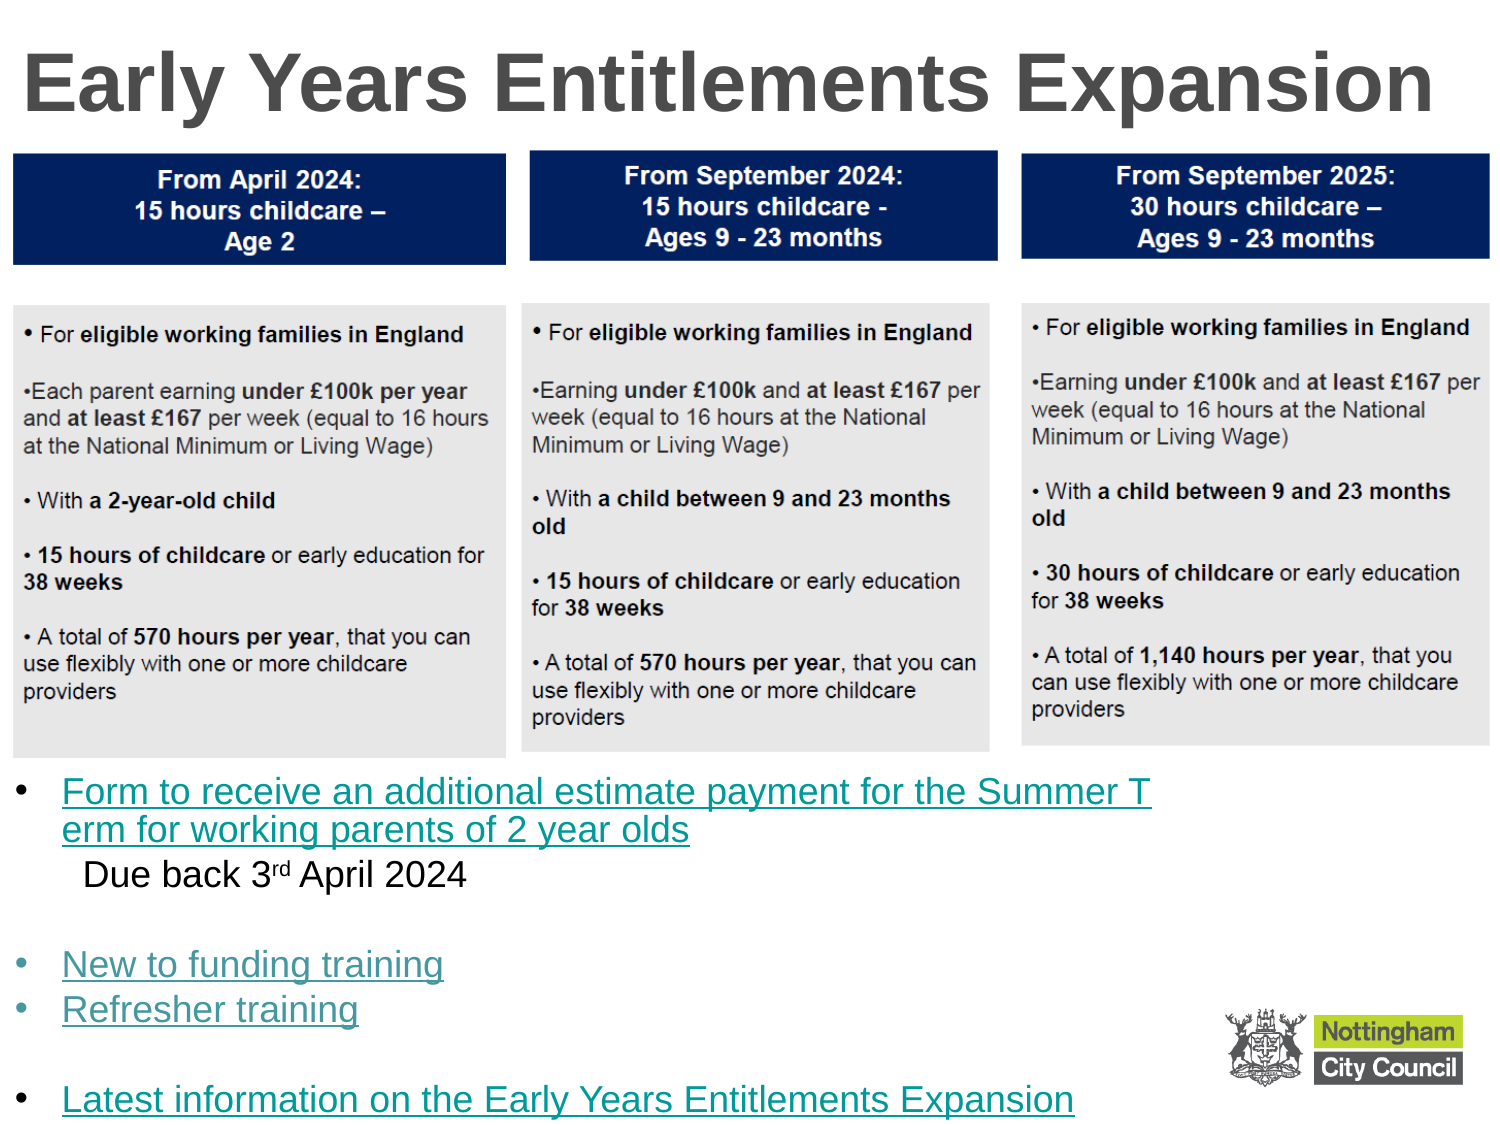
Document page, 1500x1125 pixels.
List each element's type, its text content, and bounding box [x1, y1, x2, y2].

title Early Years Entitlements Expansion [0, 20, 1459, 208]
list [8, 137, 1500, 759]
picture [1224, 1008, 1463, 1088]
text_box Form to receive an additional estimate payment for the Summer Term for working parents of 2 year olds Due back 3rd April 2024 New to funding training Refresher training Latest information on the Early Years Entitlements Expansion [0, 760, 1163, 1125]
